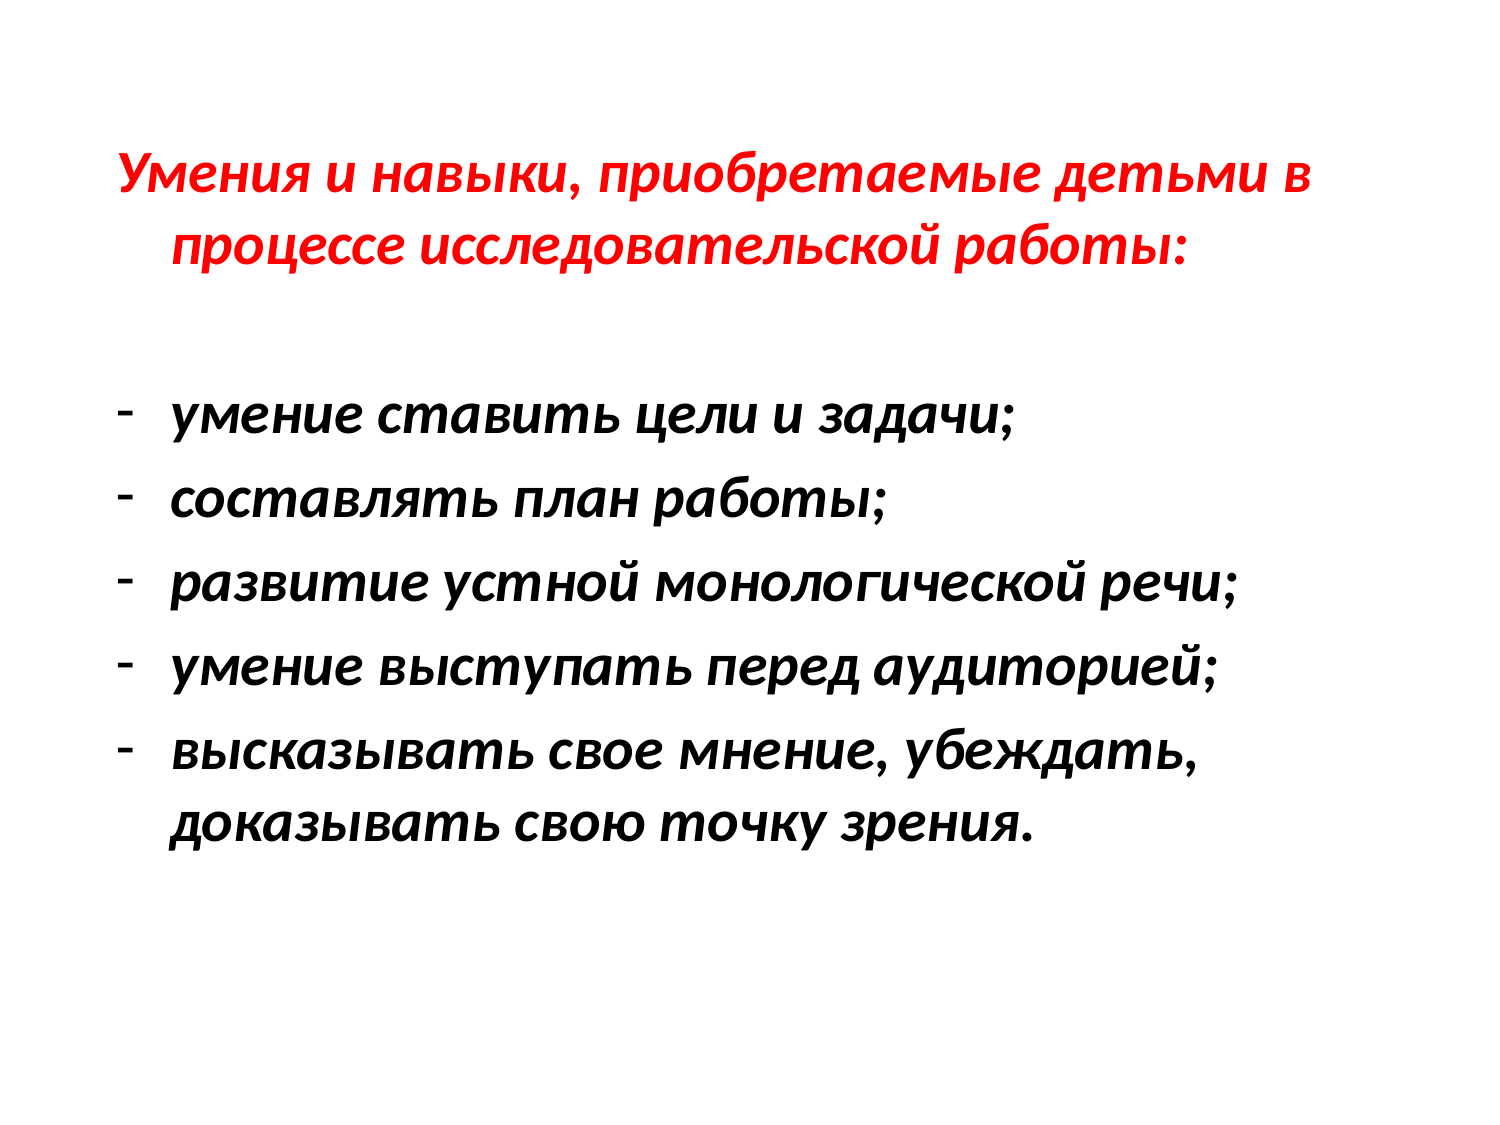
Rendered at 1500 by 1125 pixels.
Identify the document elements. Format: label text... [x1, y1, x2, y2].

list Умения и навыки, приобретаемые детьми в процессе исследовательской работы: умение ставить цели и задачи; составлять план работы; развитие устной монологической речи; умение выступать перед аудиторией; высказывать свое мнение, убеждать, доказывать свою точку зрения. [100, 125, 1451, 868]
